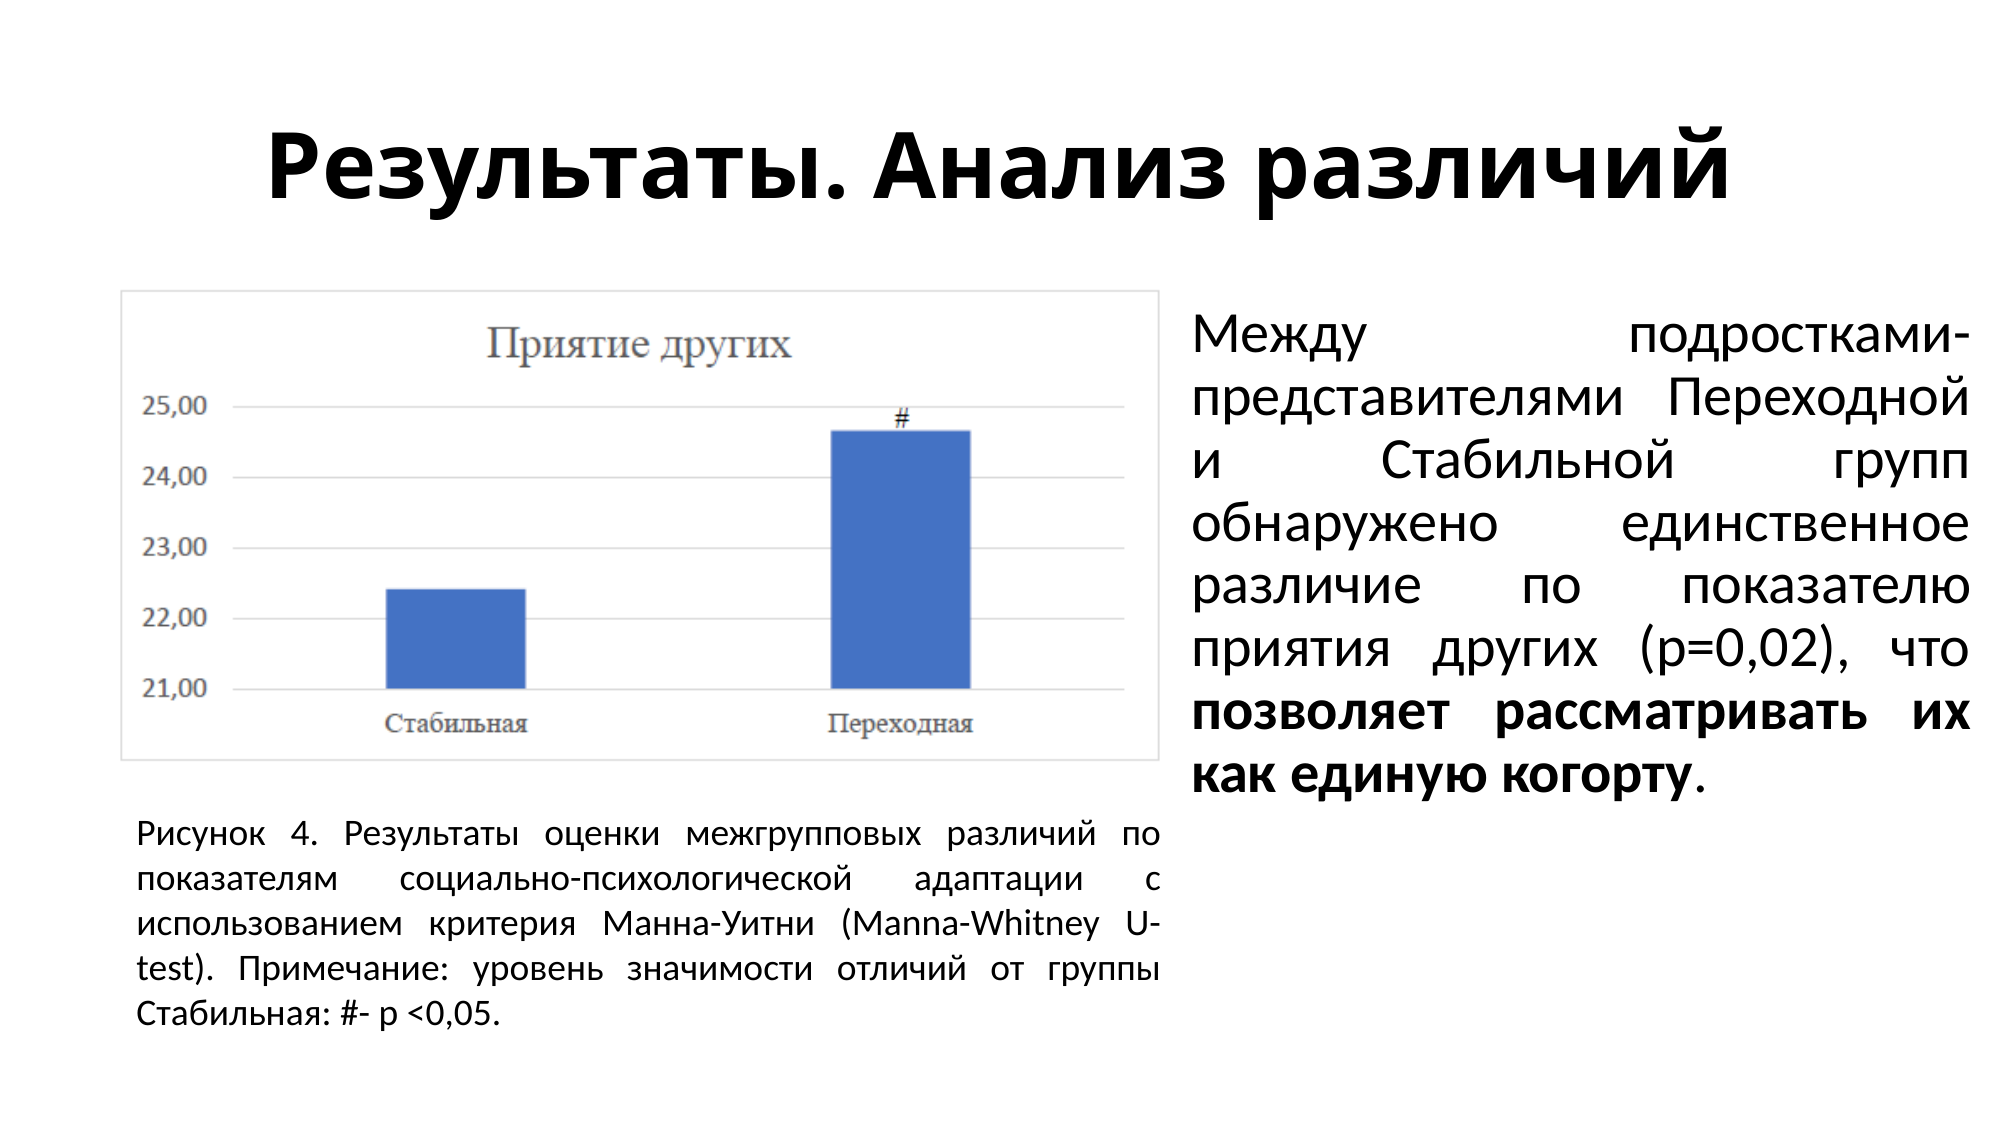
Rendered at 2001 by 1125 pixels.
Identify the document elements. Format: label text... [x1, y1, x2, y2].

text_box Рисунок 4. Результаты оценки межгрупповых различий по показателям социально-психологической адаптации с использованием критерия Манна-Уитни (Manna-Whitney U-test). Примечание: уровень значимости отличий от группы Стабильная: #- р <0,05. [121, 800, 1177, 1041]
list Между подростками-представителями Переходной и Стабильной групп обнаружено единственное различие по показателю приятия других (p=0,02), что позволяет рассматривать их как единую когорту. [1176, 294, 1987, 829]
title Результаты. Анализ различий [137, 59, 1863, 278]
picture [109, 277, 1174, 776]
